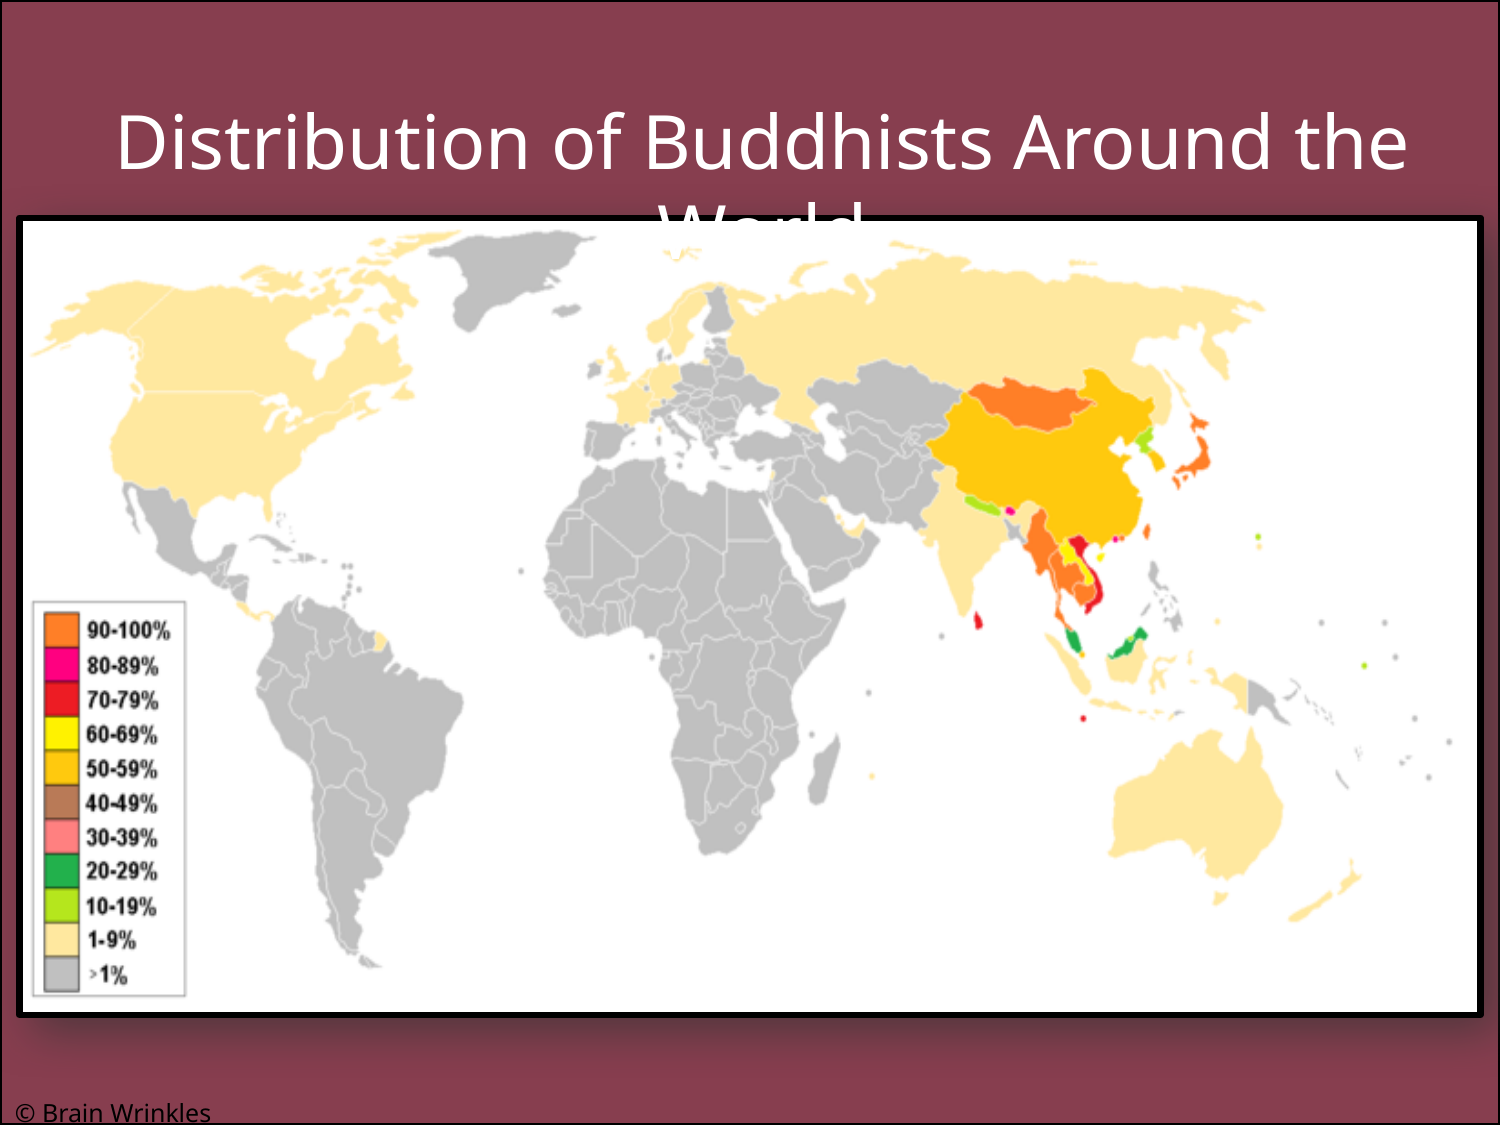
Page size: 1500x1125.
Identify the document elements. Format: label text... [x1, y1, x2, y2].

text_box [0, 0, 1500, 245]
text_box [0, 1018, 1500, 1125]
text_box Distribution of Buddhists Around the World [48, 87, 1478, 220]
text_box © Brain Wrinkles [0, 1090, 436, 1125]
picture [22, 220, 1478, 1012]
